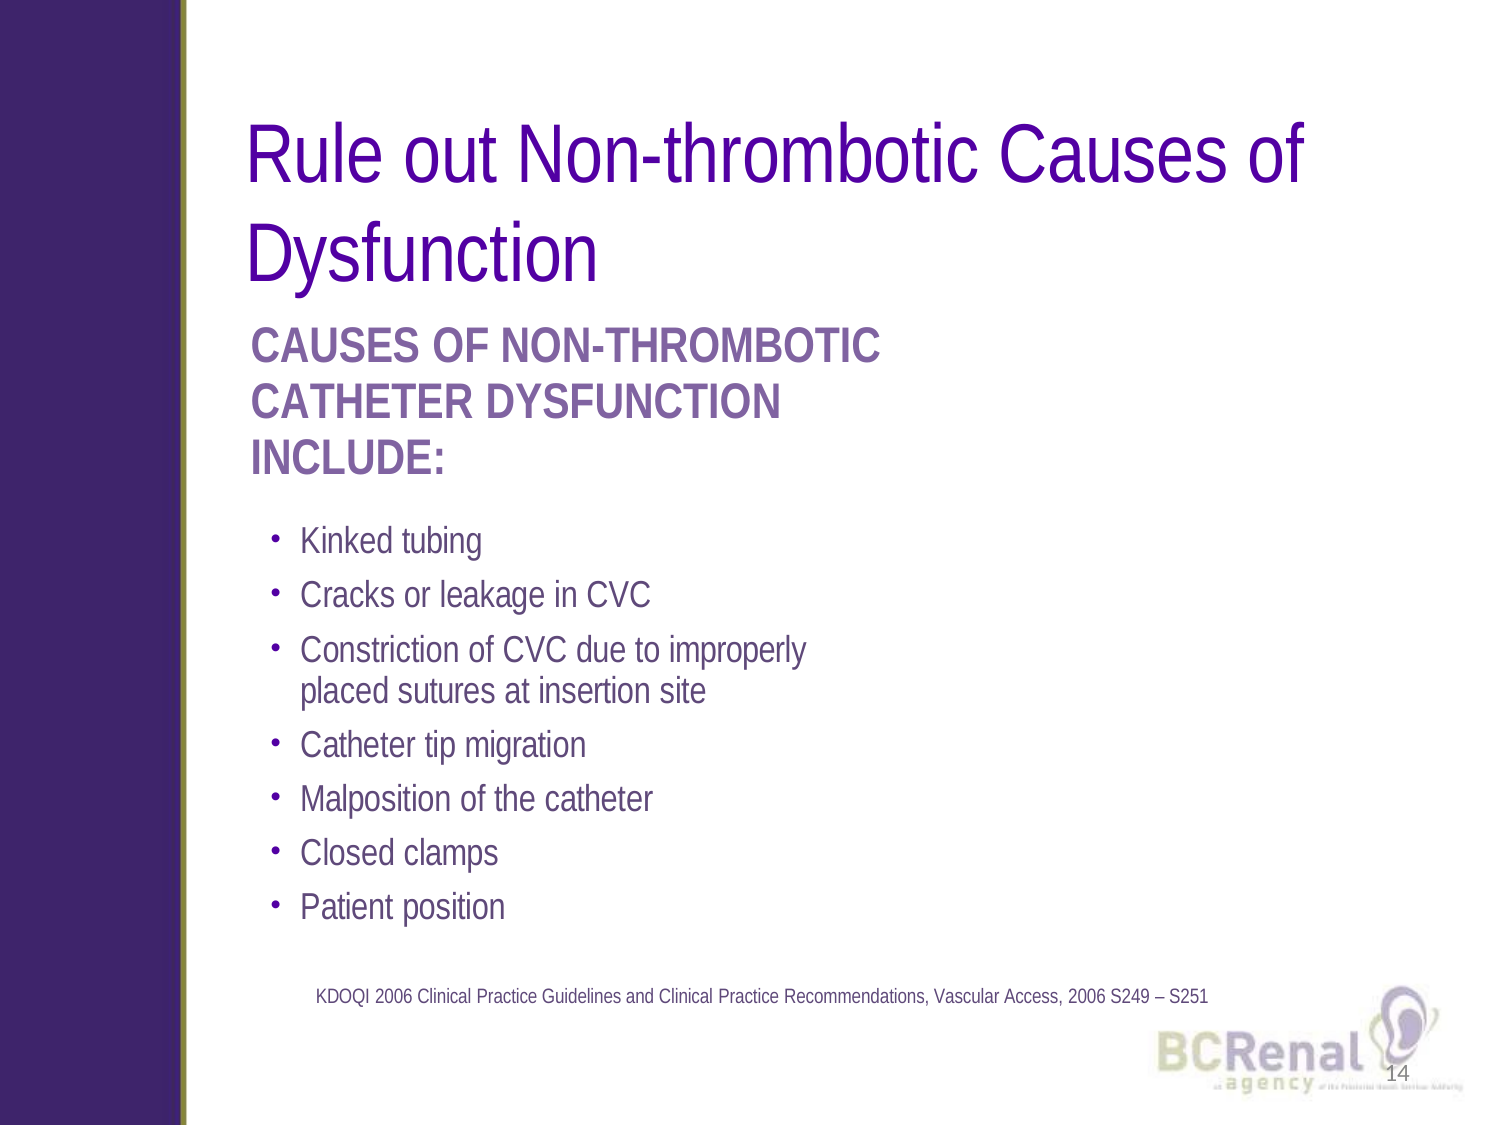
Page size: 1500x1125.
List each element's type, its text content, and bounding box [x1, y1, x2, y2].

text_box CAUSES OF NON-THROMBOTIC CATHETER DYSFUNCTION INCLUDE: Kinked tubing Cracks or leakage in CVC Constriction of CVC due to improperly placed sutures at insertion site Catheter tip migration Malposition of the catheter Closed clamps Patient position [248, 312, 990, 871]
title Rule out Non-thrombotic Causes of Dysfunction [163, 99, 1337, 298]
text_box KDOQI 2006 Clinical Practice Guidelines and Clinical Practice Recommendations, Vascular Access, 2006 S249 – S251 [313, 982, 1218, 1010]
picture [0, 0, 1500, 1125]
slide_number 14 [1380, 1056, 1415, 1090]
